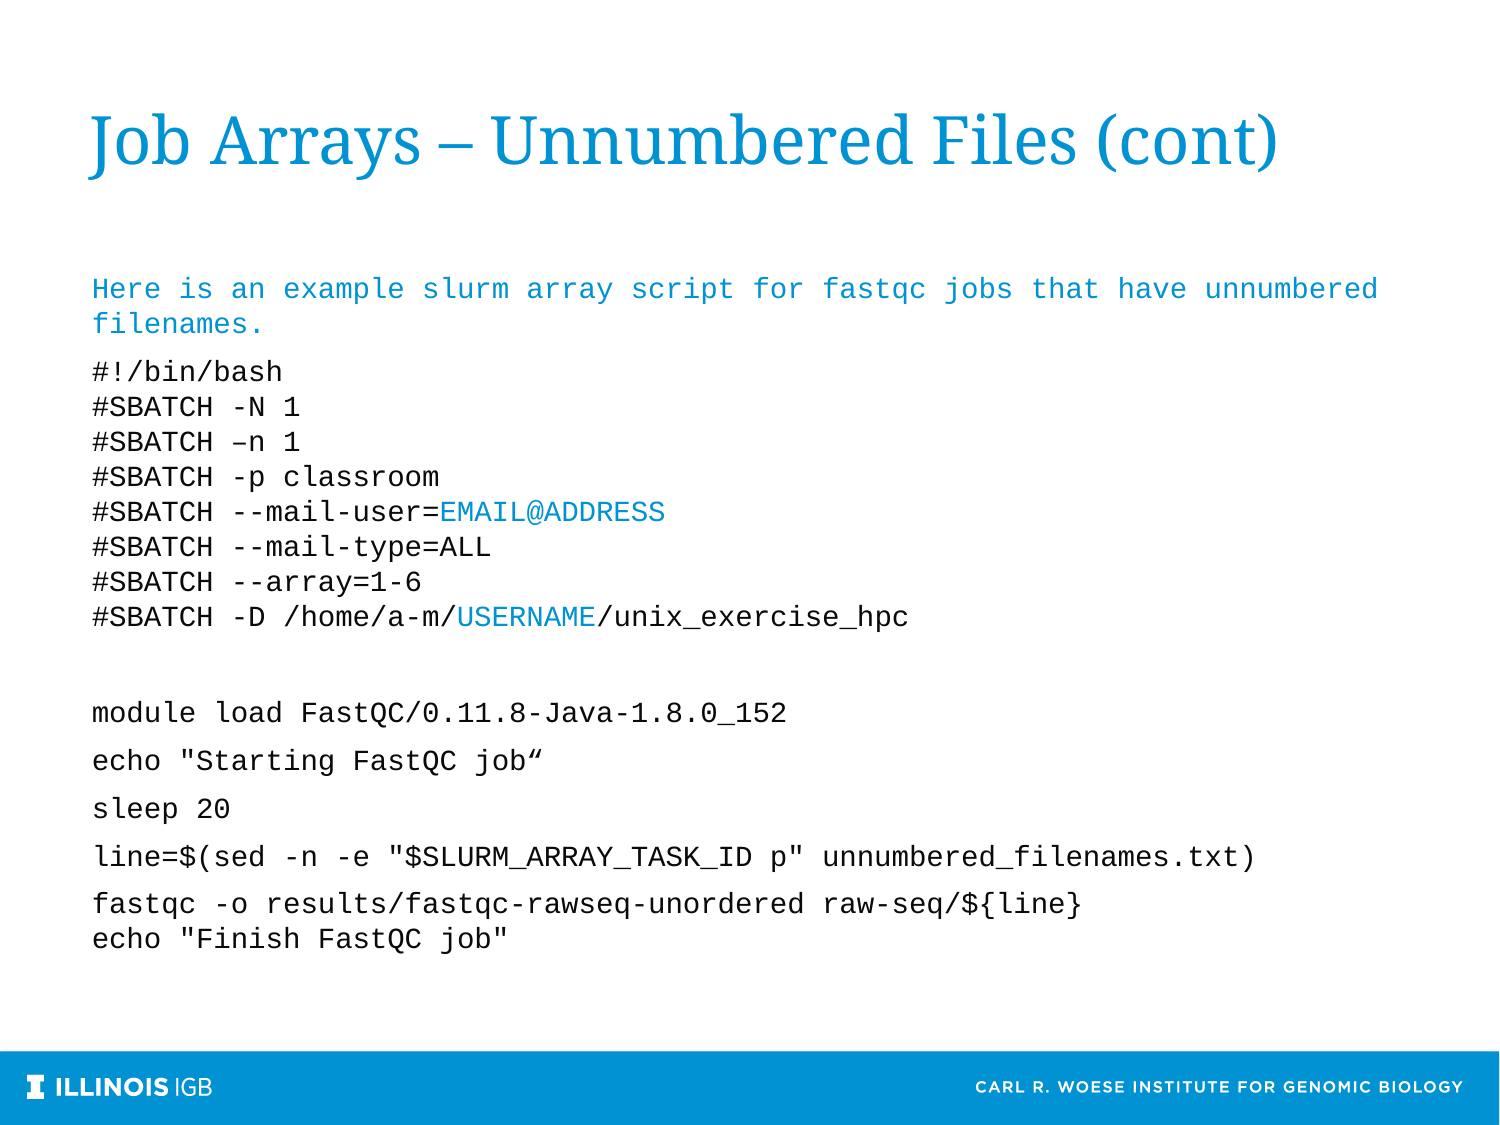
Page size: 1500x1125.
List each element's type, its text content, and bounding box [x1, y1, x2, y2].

picture [125, 1078, 142, 1095]
picture [1339, 1082, 1345, 1092]
picture [1239, 1082, 1246, 1092]
picture [1034, 1082, 1040, 1092]
picture [1209, 1082, 1216, 1092]
picture [105, 1079, 120, 1095]
picture [1004, 1082, 1010, 1092]
picture [81, 1079, 93, 1095]
picture [155, 1078, 167, 1095]
picture [1380, 1082, 1386, 1092]
picture [1415, 1082, 1421, 1092]
picture [28, 1075, 43, 1098]
picture [1184, 1082, 1191, 1092]
picture [1017, 1082, 1024, 1092]
picture [1266, 1082, 1272, 1092]
text_box Here is an example slurm array script for fastqc jobs that have unnumbered filenames. #!/bin/bash #SBATCH -N 1 #SBATCH –n 1 #SBATCH -p classroom #SBATCH --mail-user=EMAIL@ADDRESS #SBATCH --mail-type=ALL #SBATCH --array=1-6 #SBATCH -D /home/a-m/USERNAME/unix_exercise_hpc module load FastQC/0.11.8-Java-1.8.0_152 echo "Starting FastQC job“ sleep 20 line=$(sed -n -e "$SLURM_ARRAY_TASK_ID p" unnumbered_filenames.txt) fastqc -o results/fastqc-rawseq-unordered raw-seq/${line} echo "Finish FastQC job" [75, 262, 1424, 991]
picture [1166, 1082, 1173, 1092]
picture [200, 1079, 208, 1095]
text_box Job Arrays – Unnumbered Files (cont) [75, 45, 1424, 232]
picture [1299, 1082, 1306, 1092]
picture [1221, 1082, 1228, 1092]
picture [66, 1079, 78, 1095]
picture [1116, 1082, 1123, 1092]
picture [1092, 1082, 1100, 1092]
